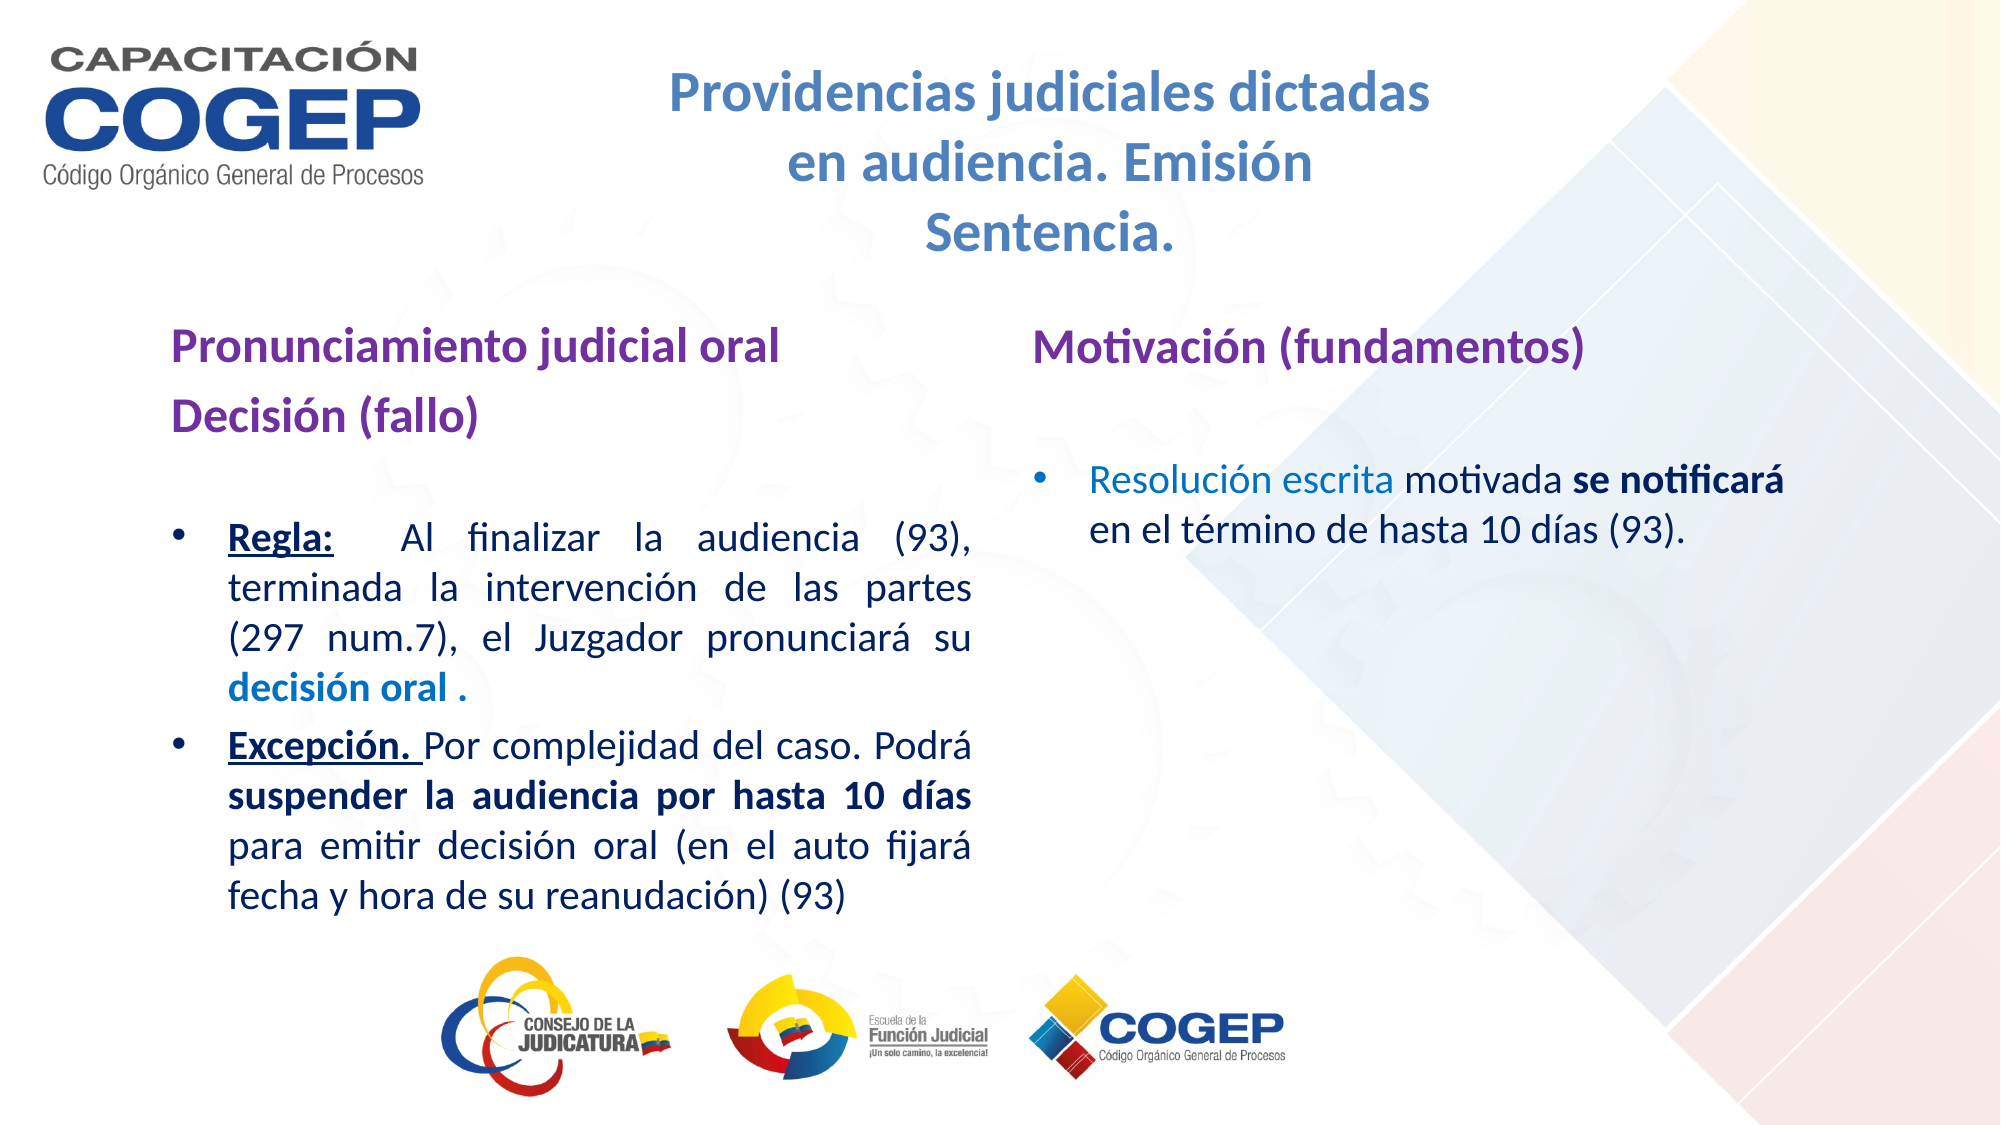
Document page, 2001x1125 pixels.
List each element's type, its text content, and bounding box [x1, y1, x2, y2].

list Motivación (fundamentos) Resolución escrita motivada se notificará en el término de hasta 10 días (93). [1017, 306, 1809, 955]
title Providencias judiciales dictadas en audiencia. Emisión Sentencia. [375, 64, 1726, 252]
list Pronunciamiento judicial oral Decisión (fallo) Regla: Al finalizar la audiencia (93), terminada la intervención de las partes (297 num.7), el Juzgador pronunciará su decisión oral . Excepción. Por complejidad del caso. Podrá suspender la audiencia por hasta 10 días para emitir decisión oral (en el auto fijará fecha y hora de su reanudación) (93) [156, 305, 988, 954]
picture [0, 0, 2001, 1125]
